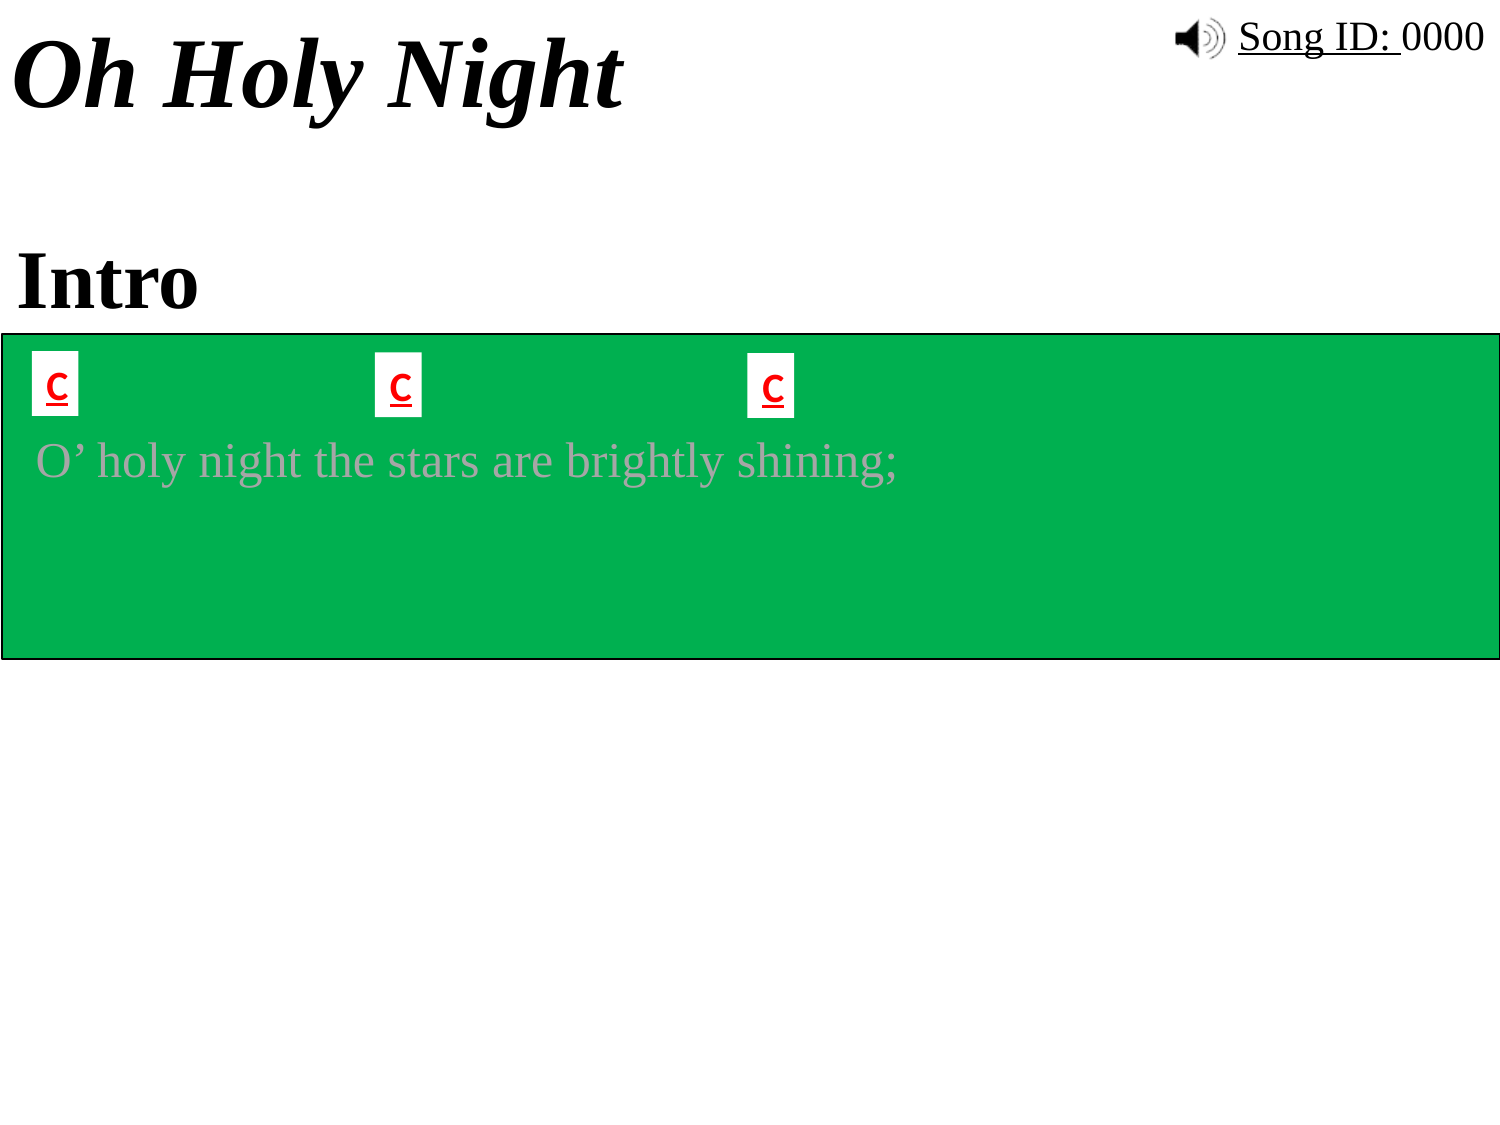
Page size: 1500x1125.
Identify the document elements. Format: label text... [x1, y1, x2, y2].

text_box Song ID: 0000 [901, 1, 1500, 67]
picture [1171, 14, 1230, 64]
text_box Intro [2, 217, 501, 333]
text_box [2, 334, 1500, 419]
text_box C [374, 352, 422, 418]
text_box C [31, 351, 79, 416]
text_box Oh Holy Night [0, 0, 1138, 135]
text_box [2, 495, 1500, 659]
text_box O’ holy night the stars are brightly shining; [0, 419, 1500, 495]
text_box C [747, 353, 795, 418]
